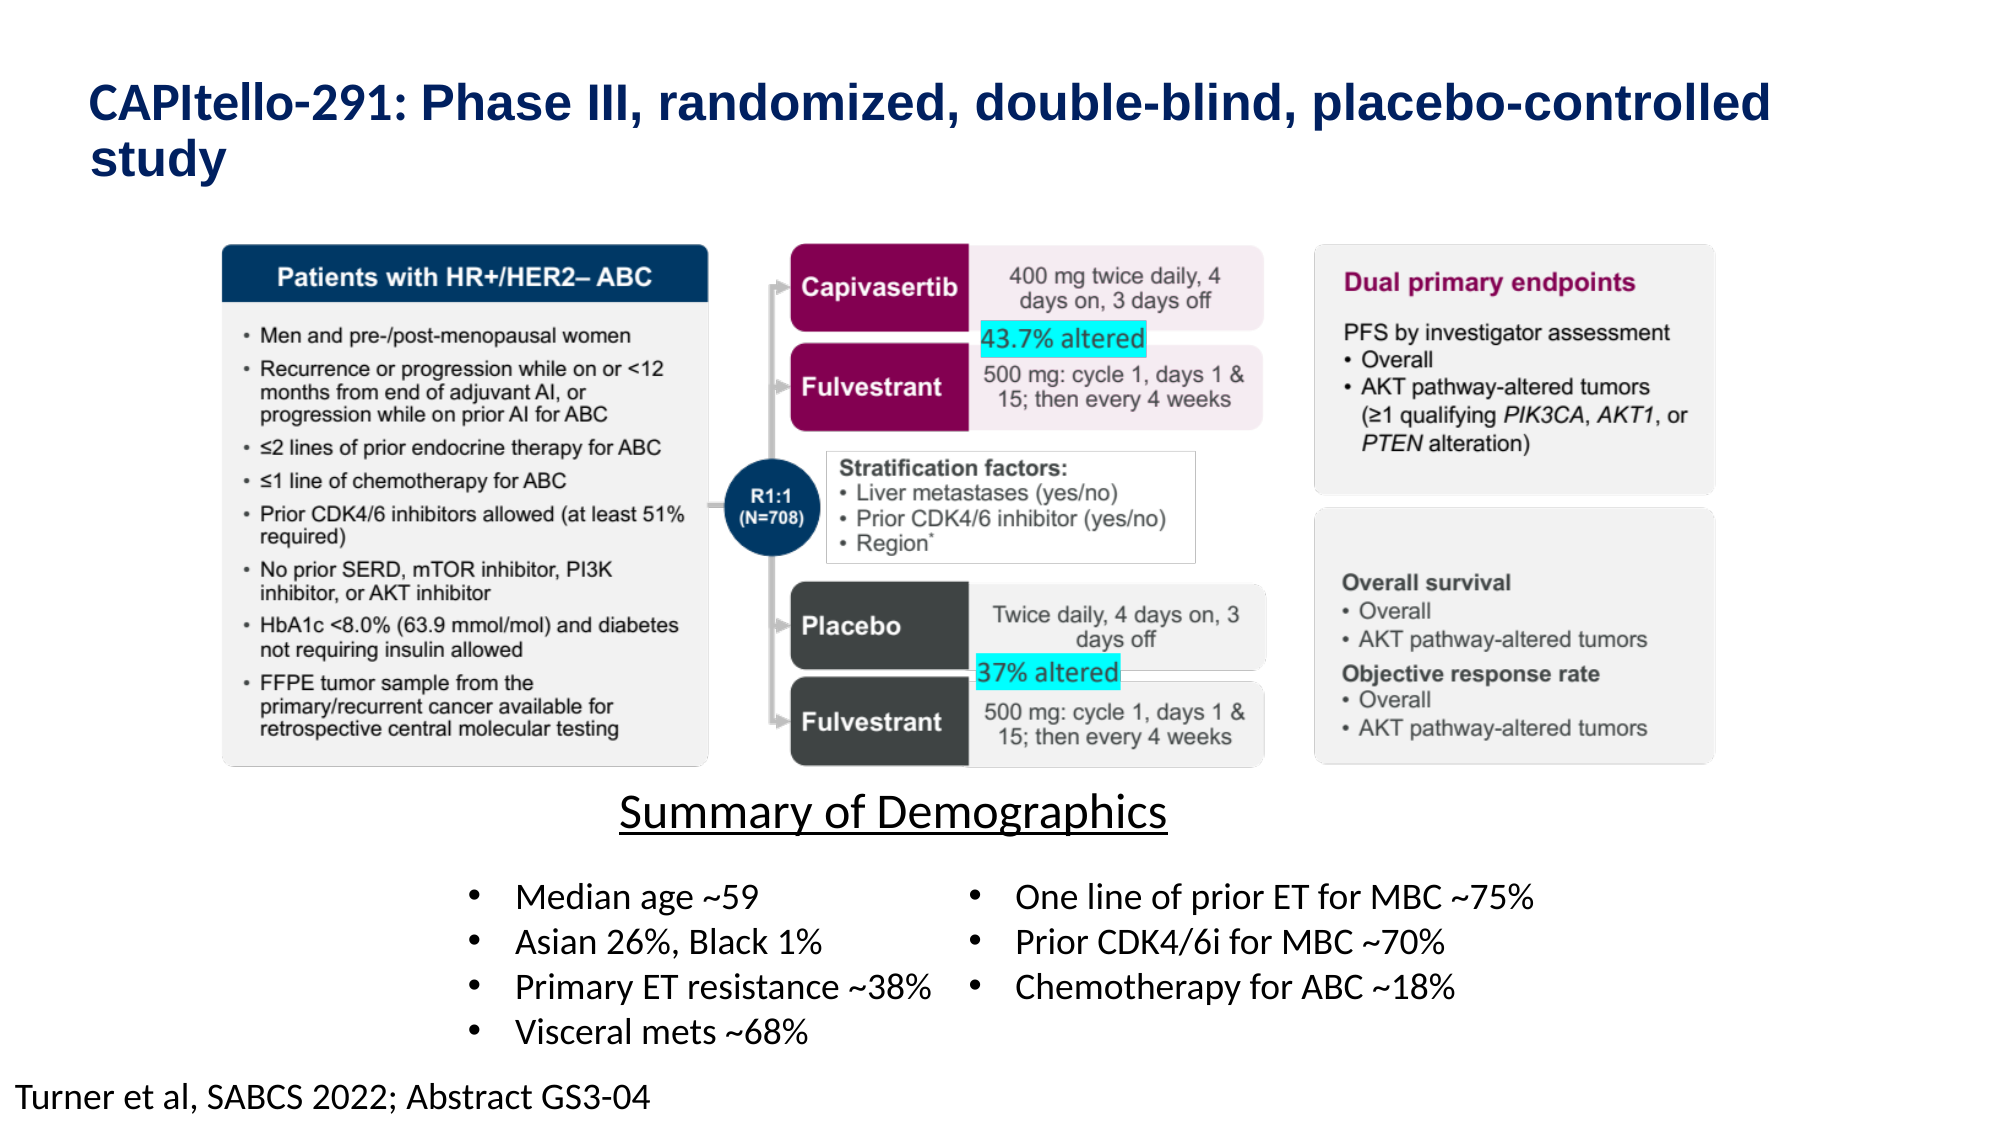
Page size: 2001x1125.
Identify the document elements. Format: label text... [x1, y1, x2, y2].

text_box Median age ~59 Asian 26%, Black 1% Primary ET resistance ~38% Visceral mets ~68% [453, 864, 948, 1060]
text_box Summary of Demographics [604, 771, 1610, 846]
text_box One line of prior ET for MBC ~75% Prior CDK4/6i for MBC ~70% Chemotherapy for ABC ~18% [953, 864, 1559, 1015]
picture [221, 243, 1728, 771]
text_box Turner et al, SABCS 2022; Abstract GS3-04 [0, 1064, 1001, 1125]
title CAPItello-291: Phase III, randomized, double-blind, placebo-controlled study [74, 66, 1800, 196]
